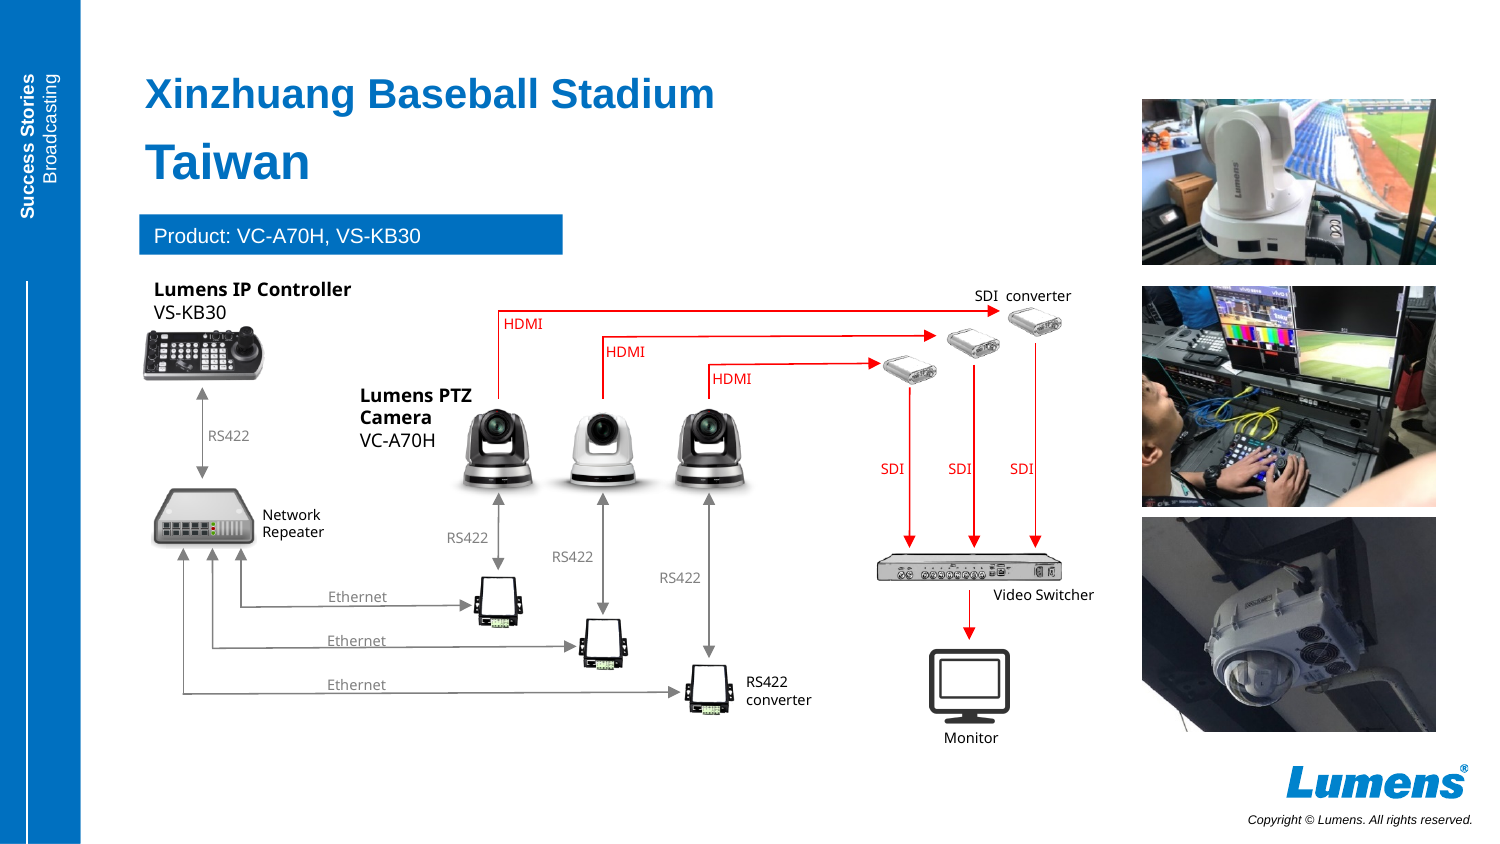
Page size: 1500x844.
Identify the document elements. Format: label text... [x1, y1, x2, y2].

text_box Product: VC-A70H, VS-KB30 [139, 215, 631, 256]
text_box Xinzhuang Baseball Stadium Taiwan [130, 59, 870, 197]
text_box [0, 0, 83, 844]
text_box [138, 270, 1138, 755]
text_box Success Stories Broadcasting [7, 59, 68, 319]
text_box [137, 212, 565, 257]
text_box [1142, 99, 1436, 732]
